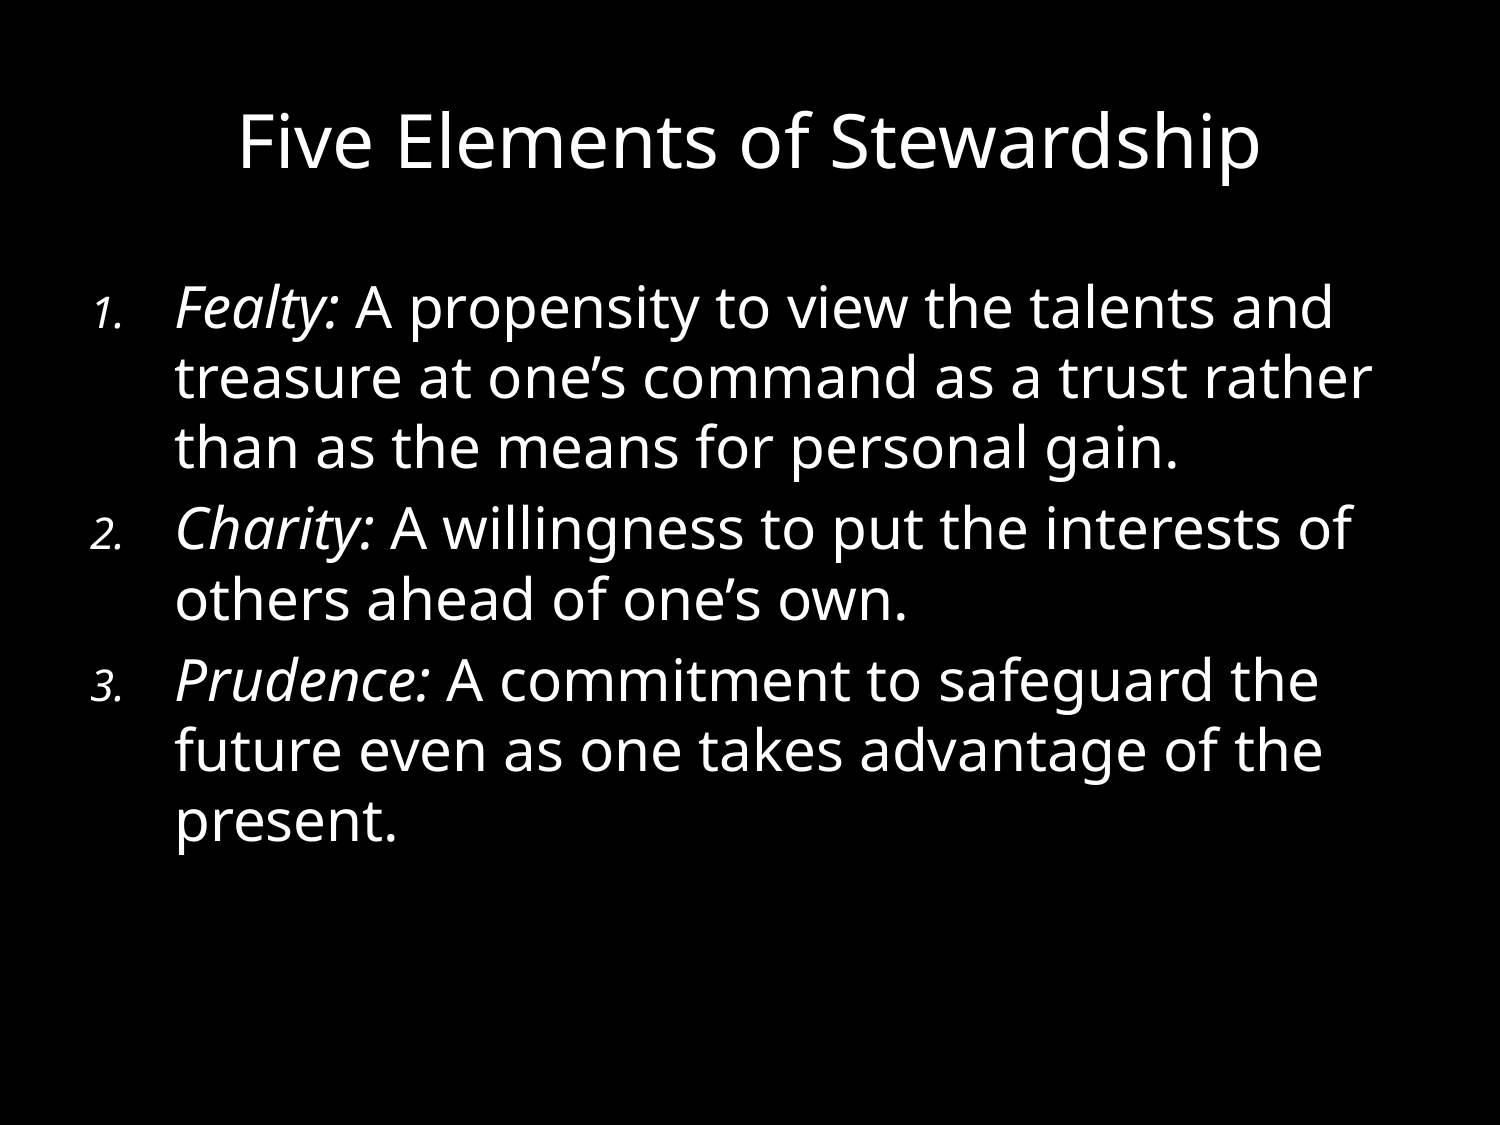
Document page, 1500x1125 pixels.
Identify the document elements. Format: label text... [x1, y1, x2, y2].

title Five Elements of Stewardship [75, 45, 1425, 233]
list Fealty: A propensity to view the talents and treasure at one’s command as a trust rather than as the means for personal gain. Charity: A willingness to put the interests of others ahead of one’s own. Prudence: A commitment to safeguard the future even as one takes advantage of the present. [75, 262, 1425, 1005]
